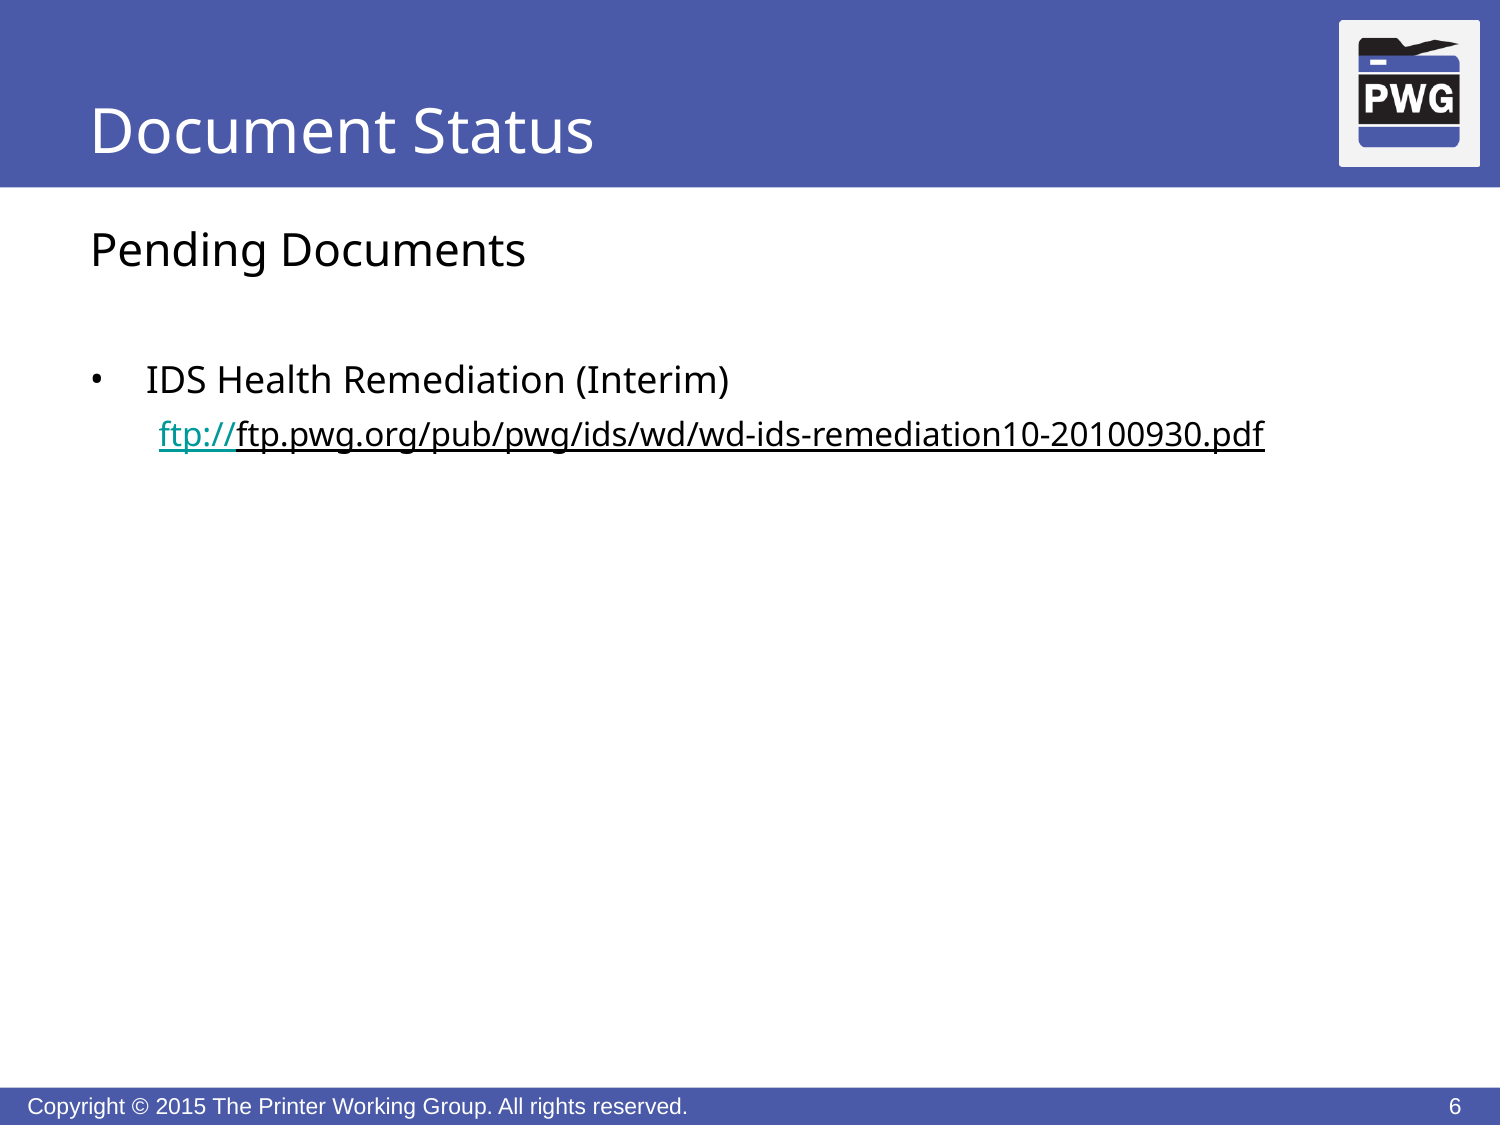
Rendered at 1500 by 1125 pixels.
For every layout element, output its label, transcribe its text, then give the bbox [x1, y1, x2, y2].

text_box Copyright © 2015 The Printer Working Group. All rights reserved. [20, 1092, 750, 1118]
picture [1339, 20, 1480, 167]
text_box [0, 0, 1500, 188]
list Pending Documents IDS Health Remediation (Interim) ftp://ftp.pwg.org/pub/pwg/ids/wd/wd-ids-remediation10-20100930.pdf [75, 212, 1425, 1075]
text_box [0, 1087, 1500, 1125]
title Document Status [75, 7, 1163, 175]
text_box 6 [1441, 1092, 1469, 1118]
